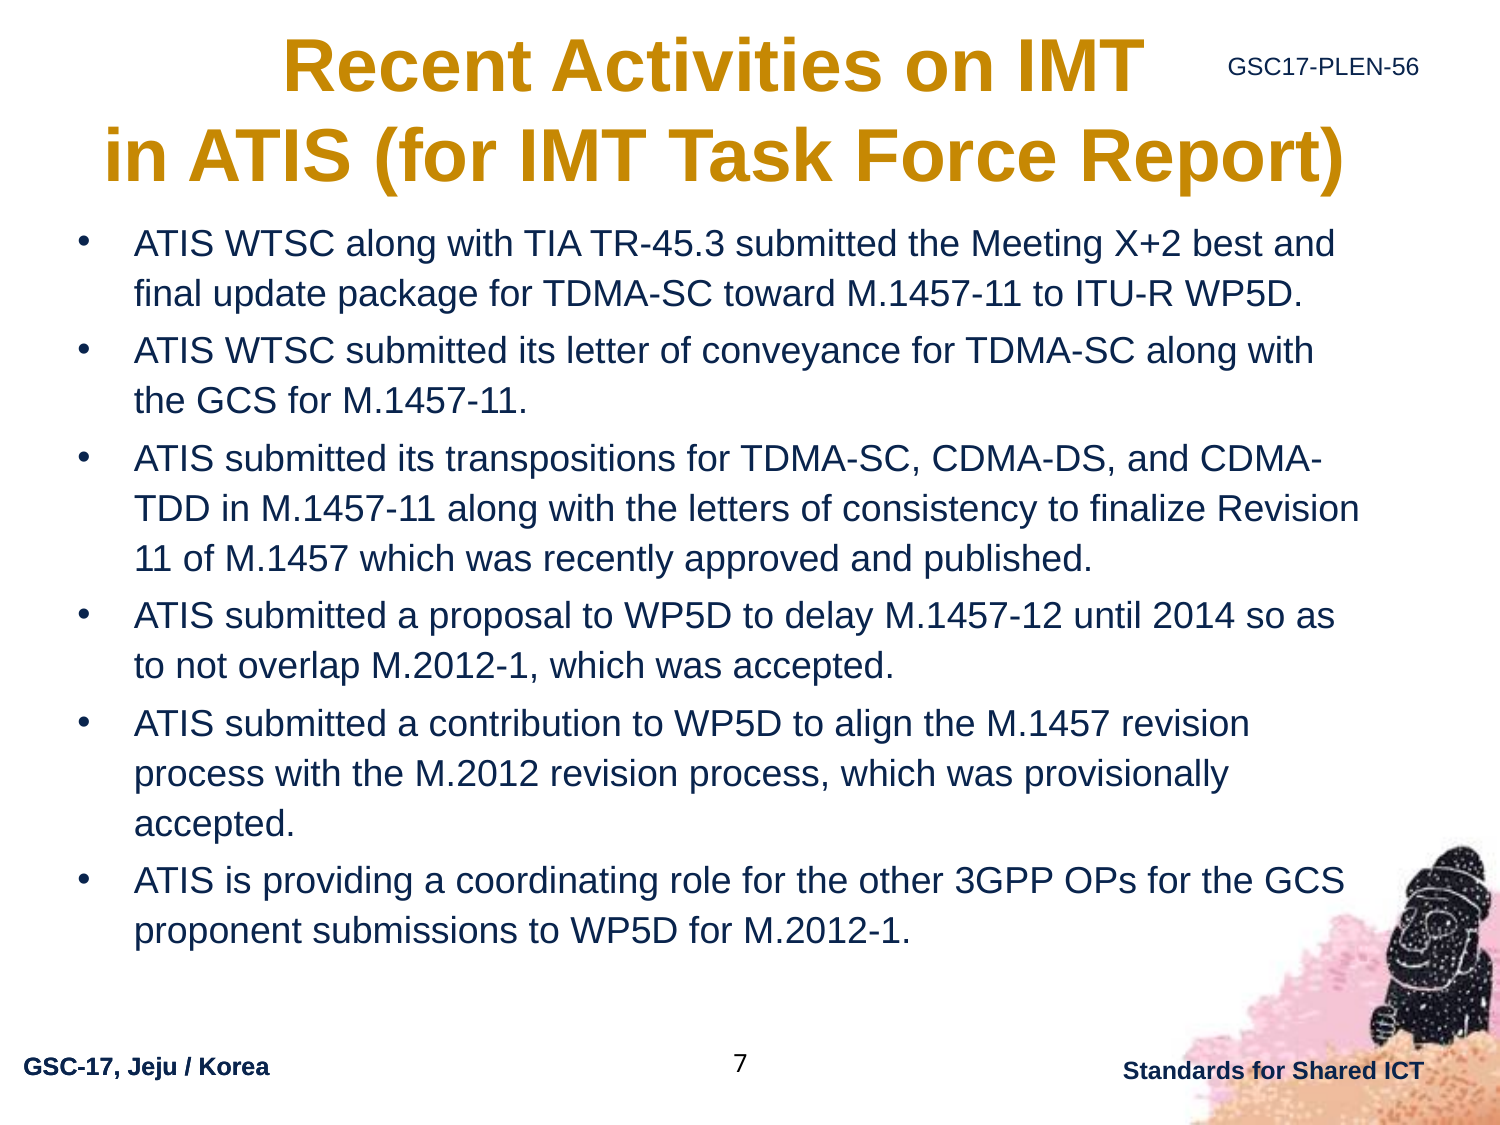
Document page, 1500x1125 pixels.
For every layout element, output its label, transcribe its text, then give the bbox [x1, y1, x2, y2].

list ATIS WTSC along with TIA TR-45.3 submitted the Meeting X+2 best and final update package for TDMA-SC toward M.1457-11 to ITU-R WP5D. ATIS WTSC submitted its letter of conveyance for TDMA-SC along with the GCS for M.1457-11. ATIS submitted its transpositions for TDMA-SC, CDMA-DS, and CDMA-TDD in M.1457-11 along with the letters of consistency to finalize Revision 11 of M.1457 which was recently approved and published. ATIS submitted a proposal to WP5D to delay M.1457-12 until 2014 so as to not overlap M.2012-1, which was accepted. ATIS submitted a contribution to WP5D to align the M.1457 revision process with the M.2012 revision process, which was provisionally accepted. ATIS is providing a coordinating role for the other 3GPP OPs for the GCS proponent submissions to WP5D for M.2012-1. [62, 205, 1388, 1069]
picture [1220, 1069, 1225, 1077]
picture [1265, 1069, 1271, 1077]
title Recent Activities on IMT in ATIS (for IMT Task Force Report) [49, 12, 1401, 201]
slide_number 7 [565, 1039, 916, 1118]
picture [1171, 832, 1500, 1125]
picture [1366, 1069, 1371, 1077]
picture [1181, 1069, 1186, 1077]
